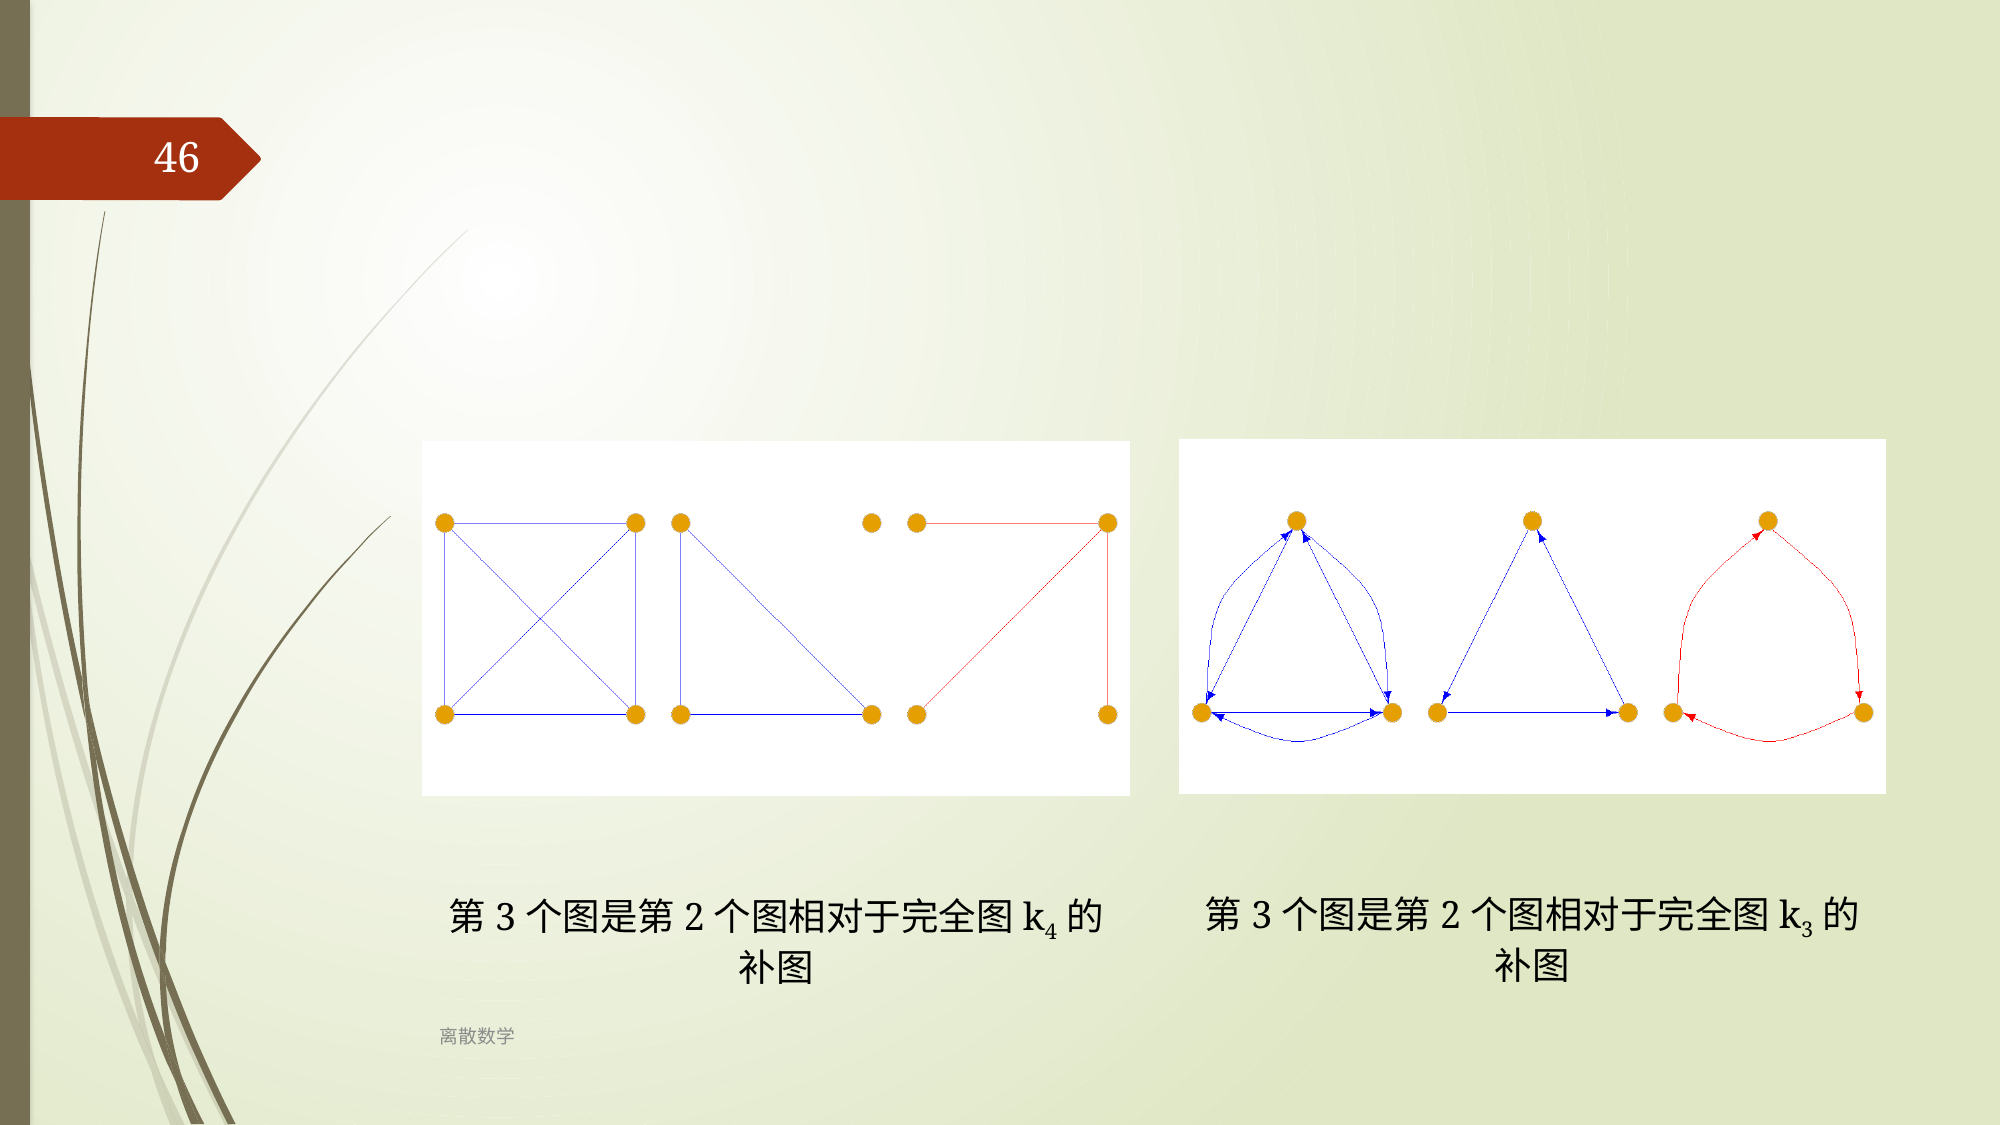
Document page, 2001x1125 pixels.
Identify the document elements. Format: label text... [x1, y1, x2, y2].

footer 离散数学 [424, 1006, 1675, 1067]
text_box 第3个图是第2个图相对于完全图k3的补图 [1179, 883, 1886, 967]
picture [422, 441, 1130, 797]
picture [1178, 439, 1886, 794]
text_box 第3个图是第2个图相对于完全图k4的补图 [422, 885, 1130, 969]
slide_number 46 [87, 129, 216, 190]
